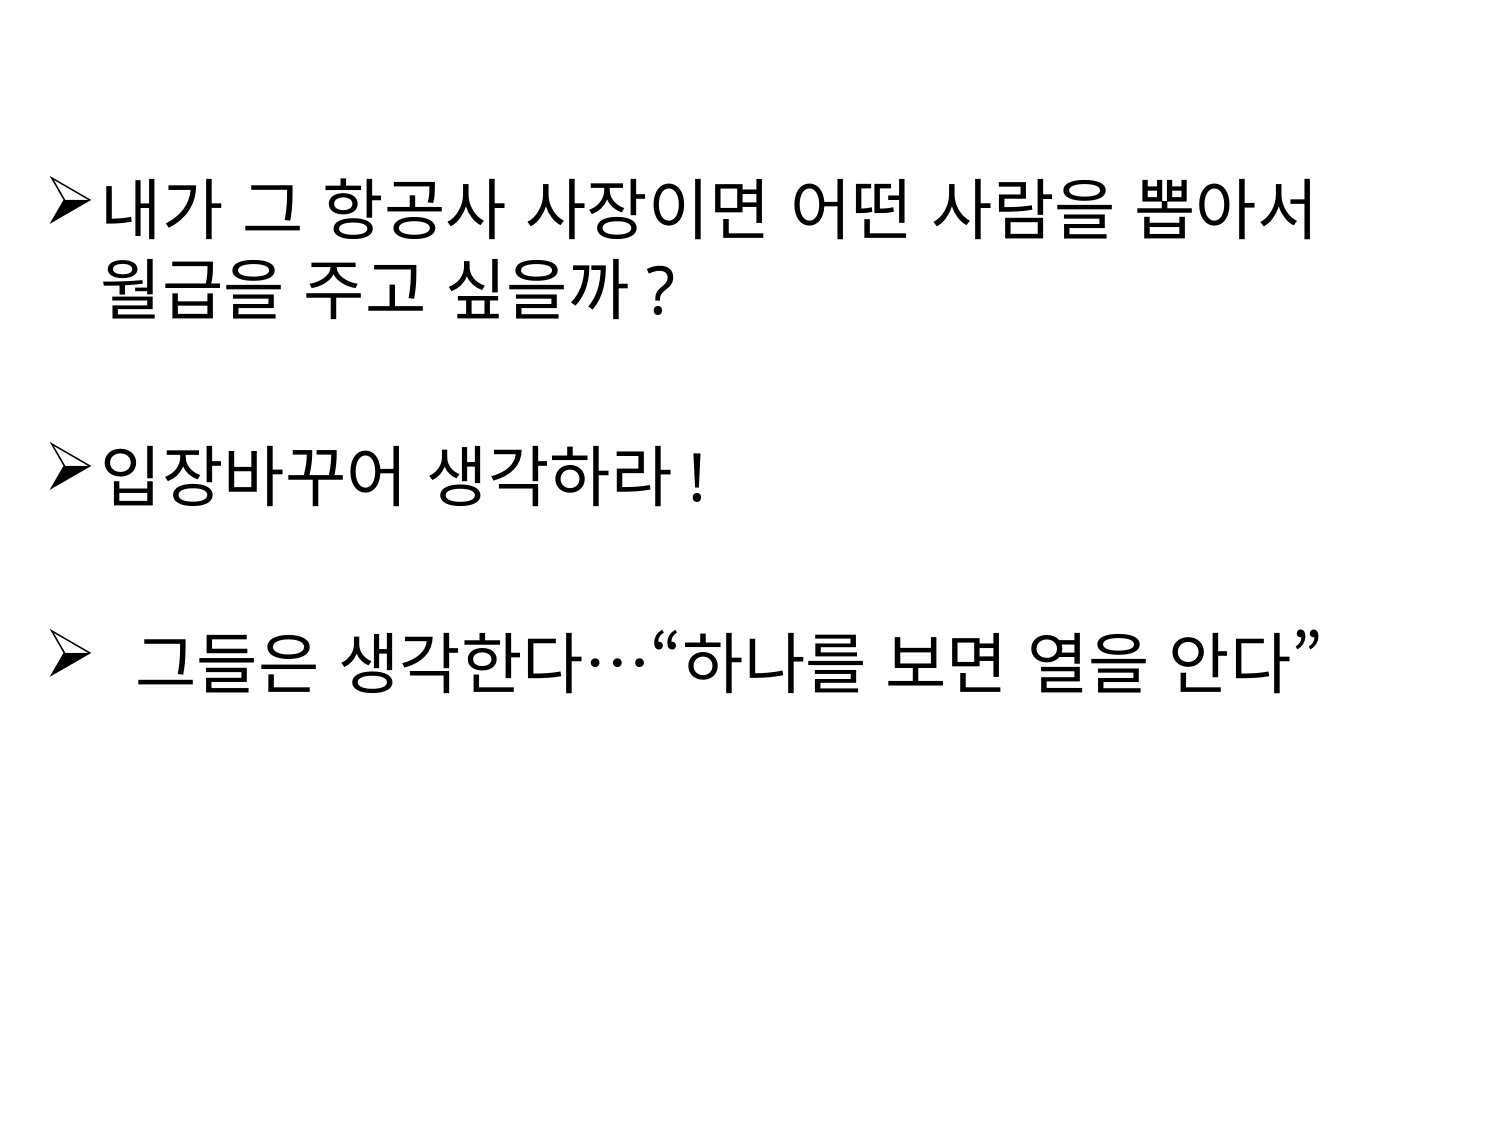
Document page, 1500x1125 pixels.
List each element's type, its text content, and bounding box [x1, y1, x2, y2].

list 내가 그 항공사 사장이면 어떤 사람을 뽑아서 월급을 주고 싶을까? 입장바꾸어 생각하라! 그들은 생각한다…“하나를 보면 열을 안다” [29, 160, 1471, 1005]
